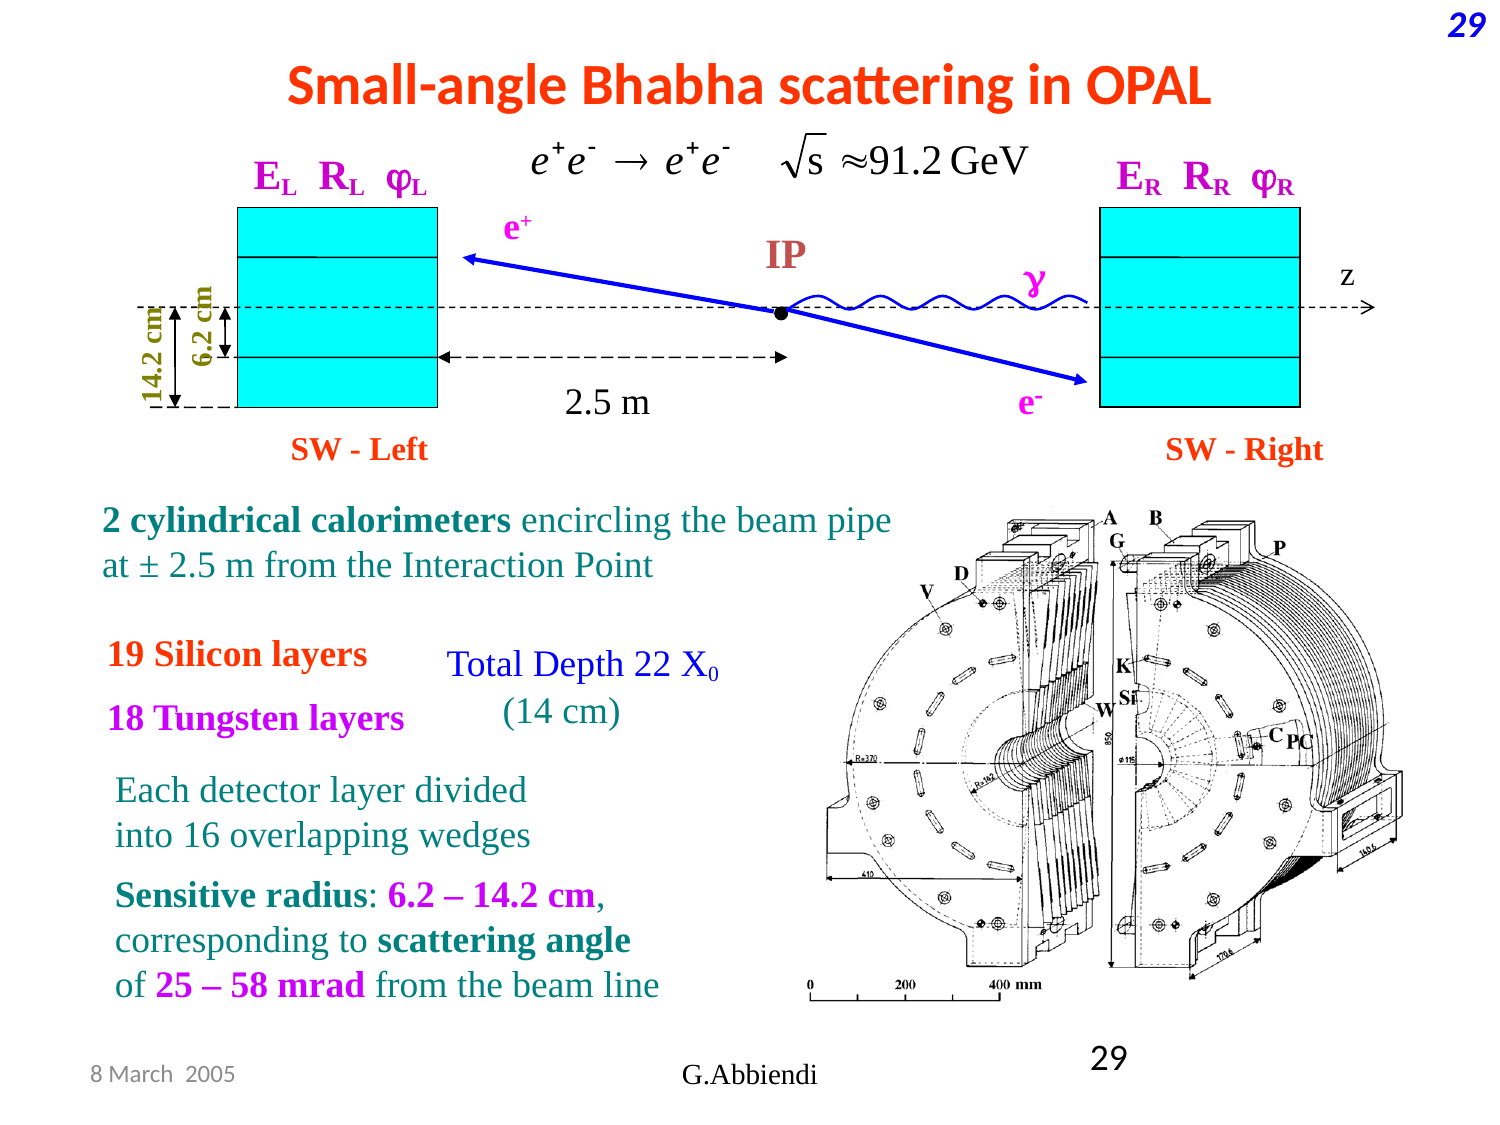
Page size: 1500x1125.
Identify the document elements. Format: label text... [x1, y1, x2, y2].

picture [792, 486, 1413, 1013]
slide_number 29 [1074, 1025, 1425, 1104]
text_box Each detector layer divided into 16 overlapping wedges [99, 757, 663, 862]
title Small-angle Bhabha scattering in OPAL [225, 12, 1275, 138]
text_box Total Depth 22 X0 (14 cm) [421, 627, 739, 739]
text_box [524, 124, 1038, 189]
text_box 19 Silicon layers 18 Tungsten layers [92, 622, 476, 746]
text_box Sensitive radius: 6.2 – 14.2 cm, corresponding to scattering angle of 25 – 58 mrad from the beam line [99, 862, 675, 1058]
footer G.Abbiendi [512, 1042, 988, 1103]
text_box 2 cylindrical calorimeters encircling the beam pipe at ± 2.5 m from the Interaction Point [87, 487, 789, 593]
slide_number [75, 1042, 425, 1103]
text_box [124, 139, 1376, 476]
